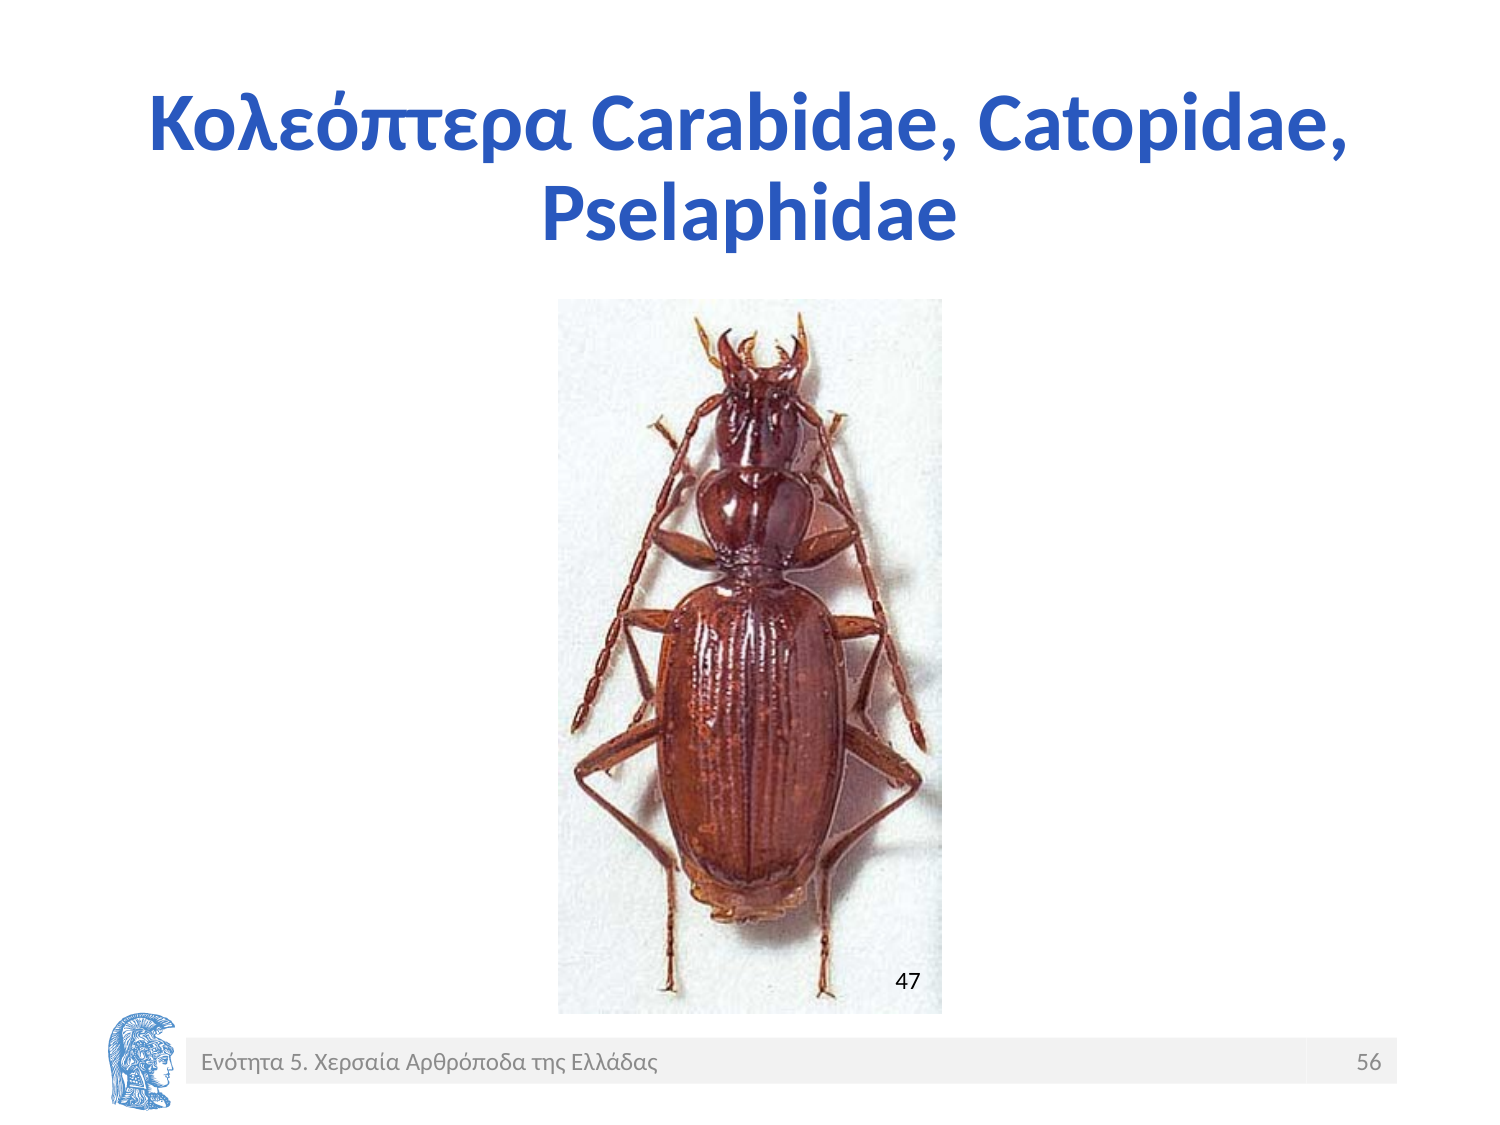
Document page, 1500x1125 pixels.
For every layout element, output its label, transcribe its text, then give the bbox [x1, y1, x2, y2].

footer Ενότητα 5. Χερσαία Αρθρόποδα της Ελλάδας [186, 1037, 1306, 1084]
picture [103, 1011, 186, 1114]
slide_number 56 [1306, 1037, 1397, 1084]
title Κολεόπτερα Carabidae, Catopidae, Pselaphidae [103, 59, 1397, 278]
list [558, 299, 942, 1014]
